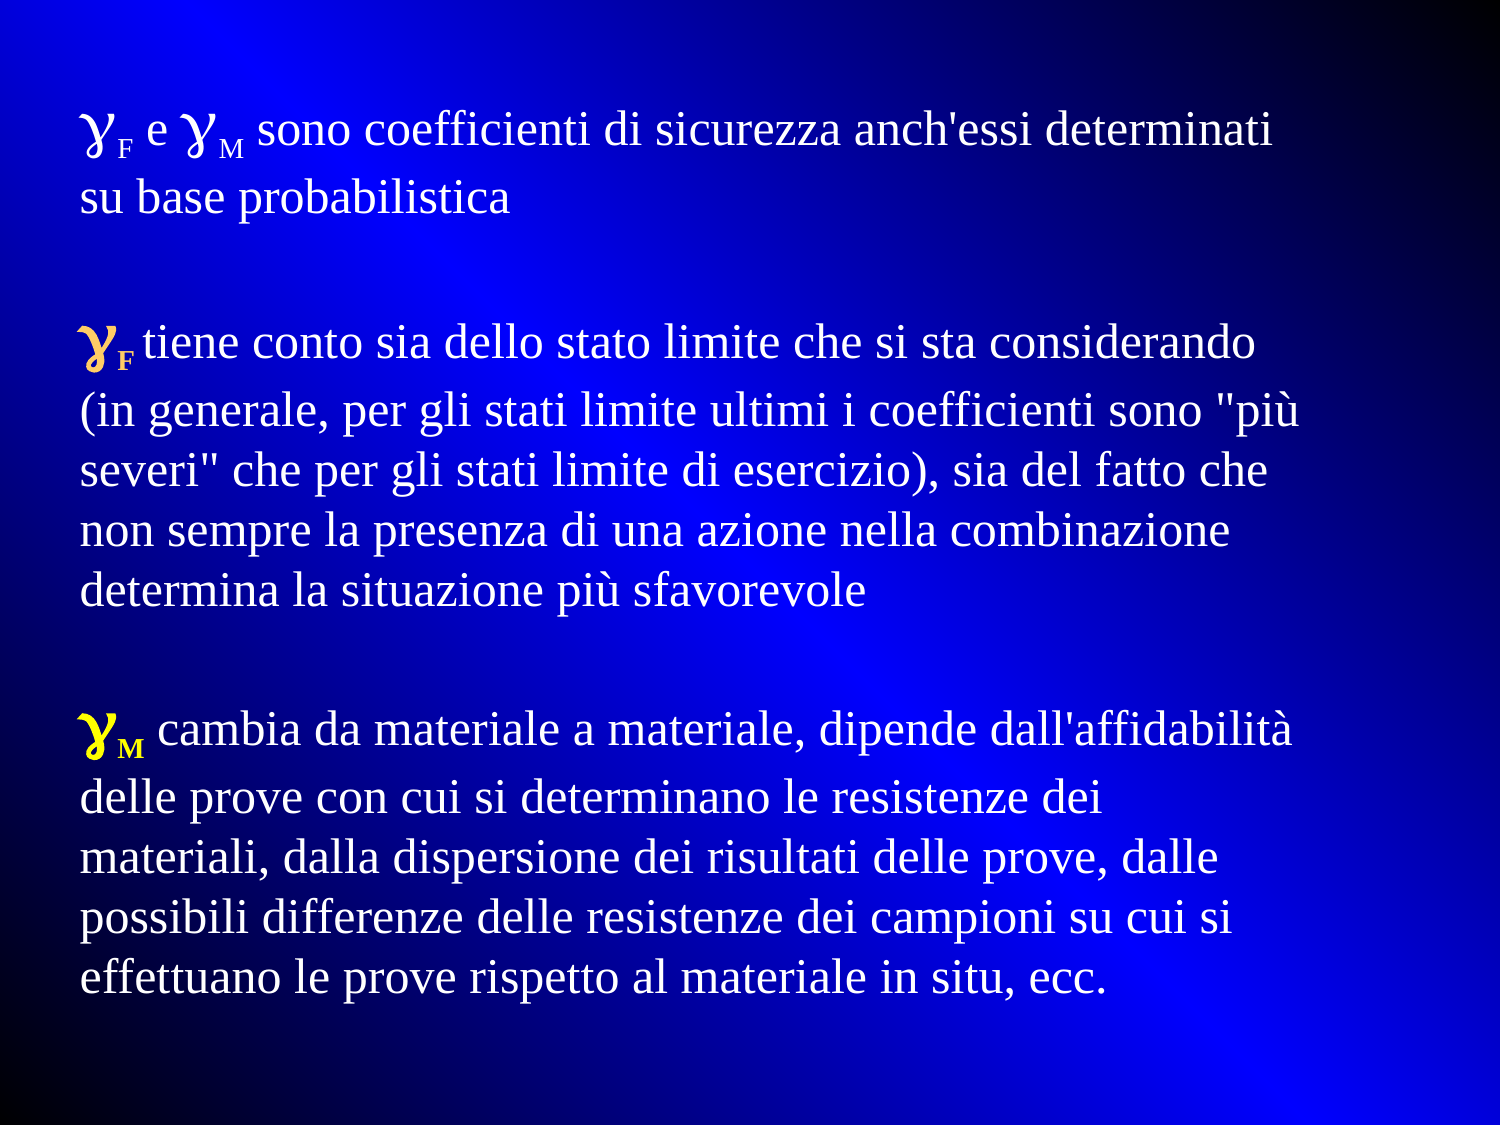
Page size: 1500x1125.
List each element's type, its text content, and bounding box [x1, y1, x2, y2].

text_box gF tiene conto sia dello stato limite che si sta considerando (in generale, per gli stati limite ultimi i coefficienti sono "più severi" che per gli stati limite di esercizio), sia del fatto che non sempre la presenza di una azione nella combinazione determina la situazione più sfavorevole [64, 284, 1322, 622]
text_box gM cambia da materiale a materiale, dipende dall'affidabilità delle prove con cui si determinano le resistenze dei materiali, dalla dispersione dei risultati delle prove, dalle possibili differenze delle resistenze dei campioni su cui si effettuano le prove rispetto al materiale in situ, ecc. [64, 671, 1322, 1007]
text_box gF e gM sono coefficienti di sicurezza anch'essi determinati su base probabilistica [64, 71, 1322, 227]
